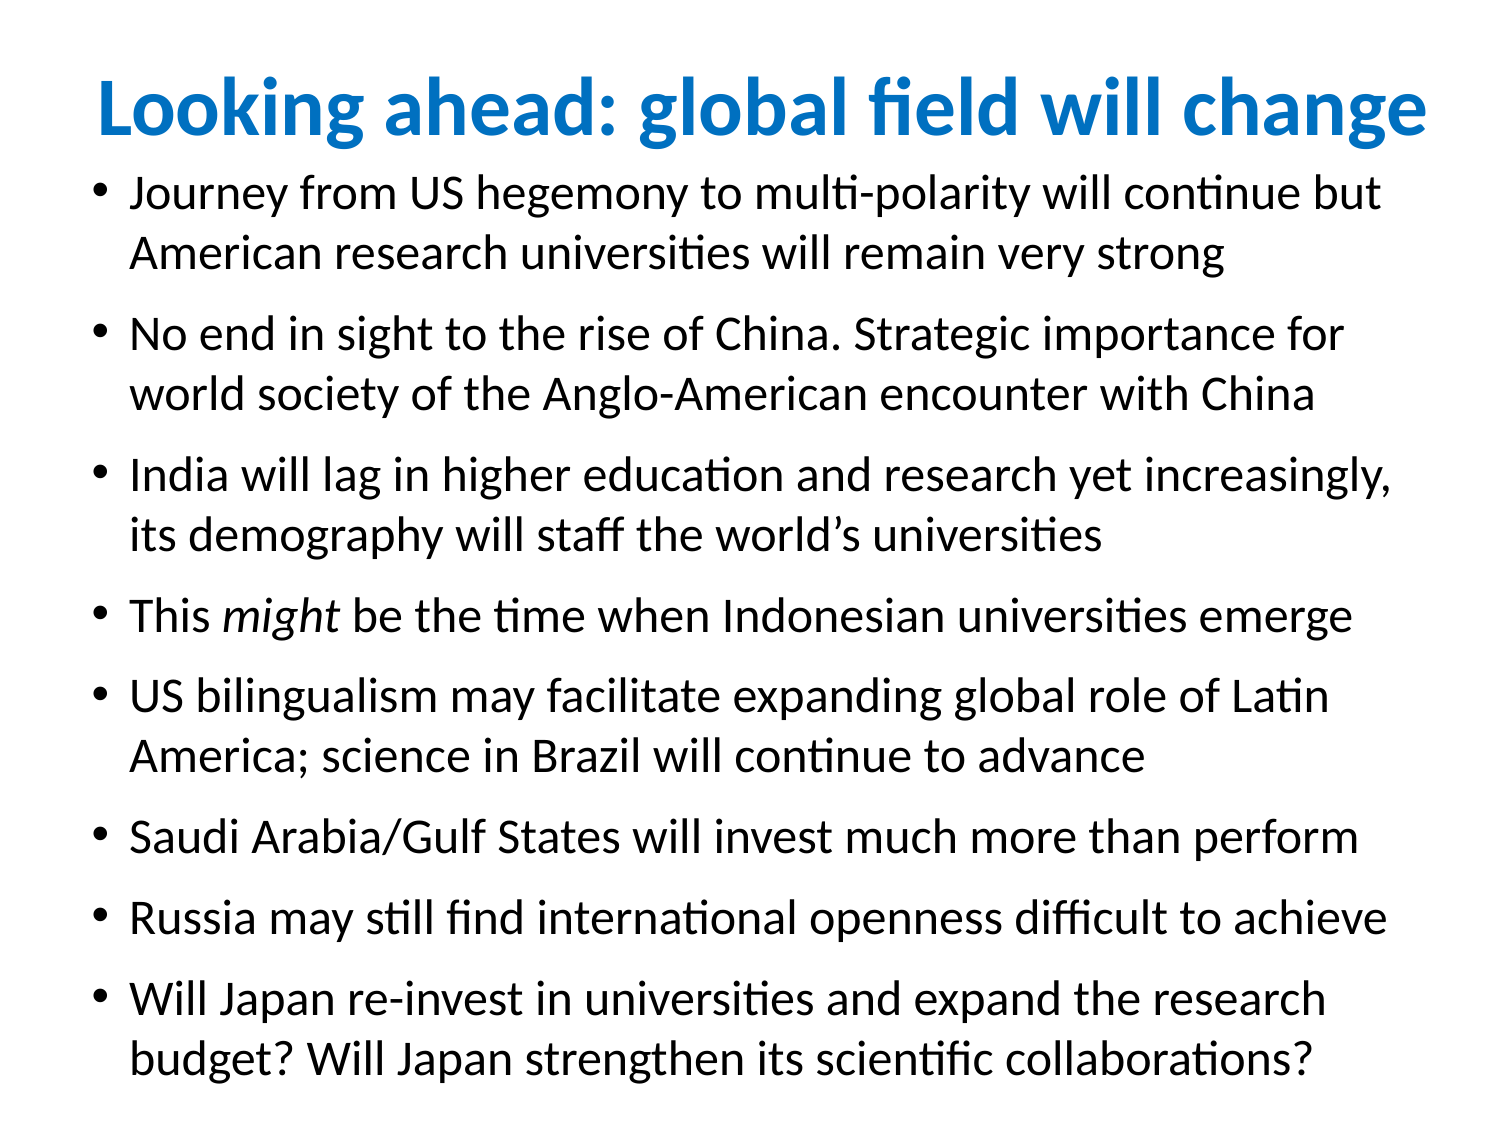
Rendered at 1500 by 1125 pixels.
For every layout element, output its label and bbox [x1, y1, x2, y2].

title [59, 0, 1486, 218]
list [76, 151, 1441, 1125]
